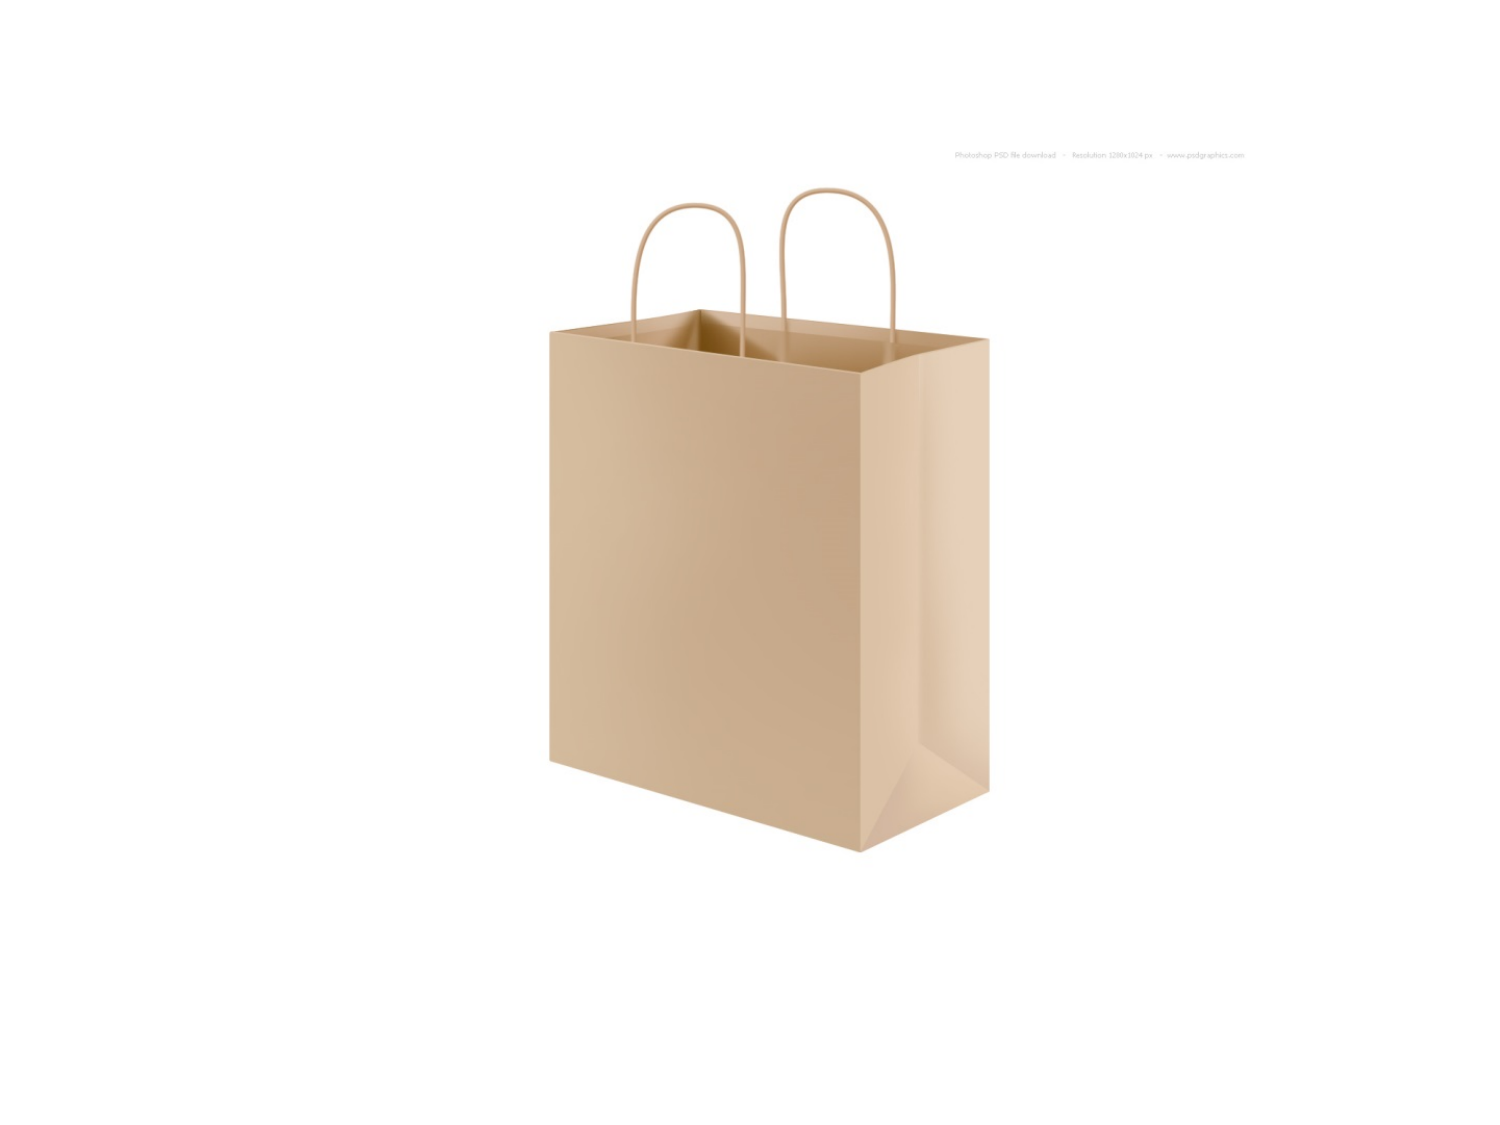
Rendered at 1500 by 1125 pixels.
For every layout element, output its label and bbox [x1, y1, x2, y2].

picture [289, 150, 1251, 920]
